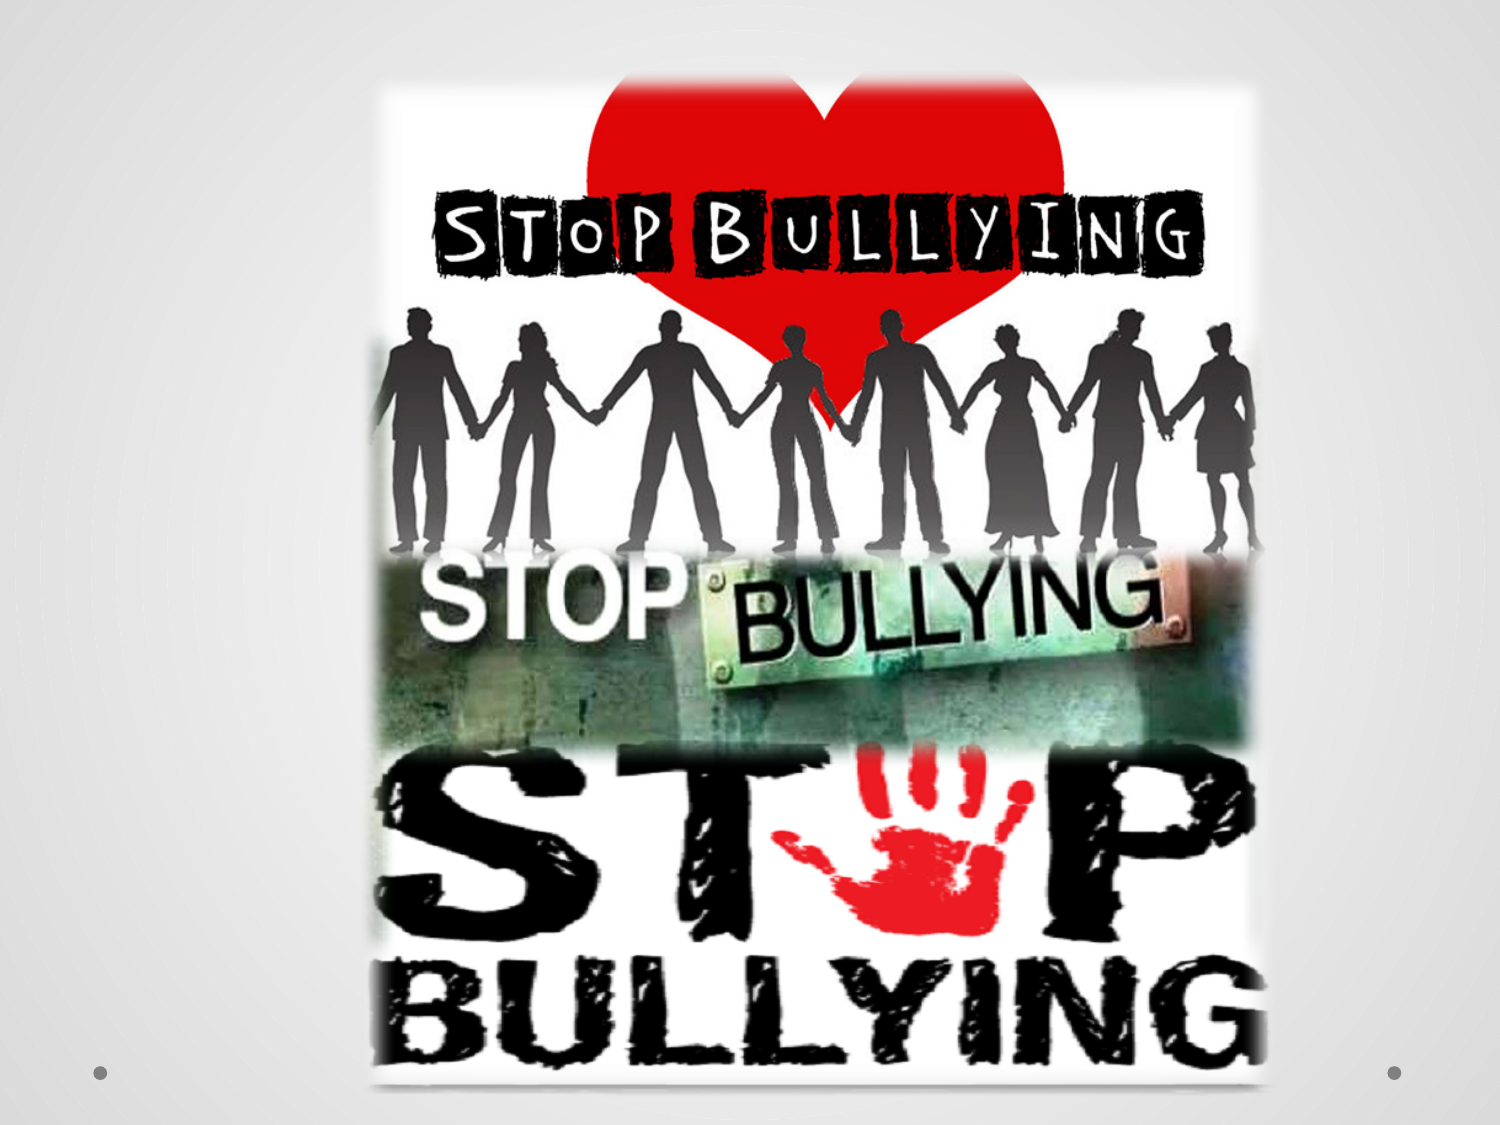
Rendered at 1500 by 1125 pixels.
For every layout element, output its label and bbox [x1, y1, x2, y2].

list [359, 587, 1266, 730]
picture [359, 66, 1277, 581]
picture [359, 730, 1277, 1098]
